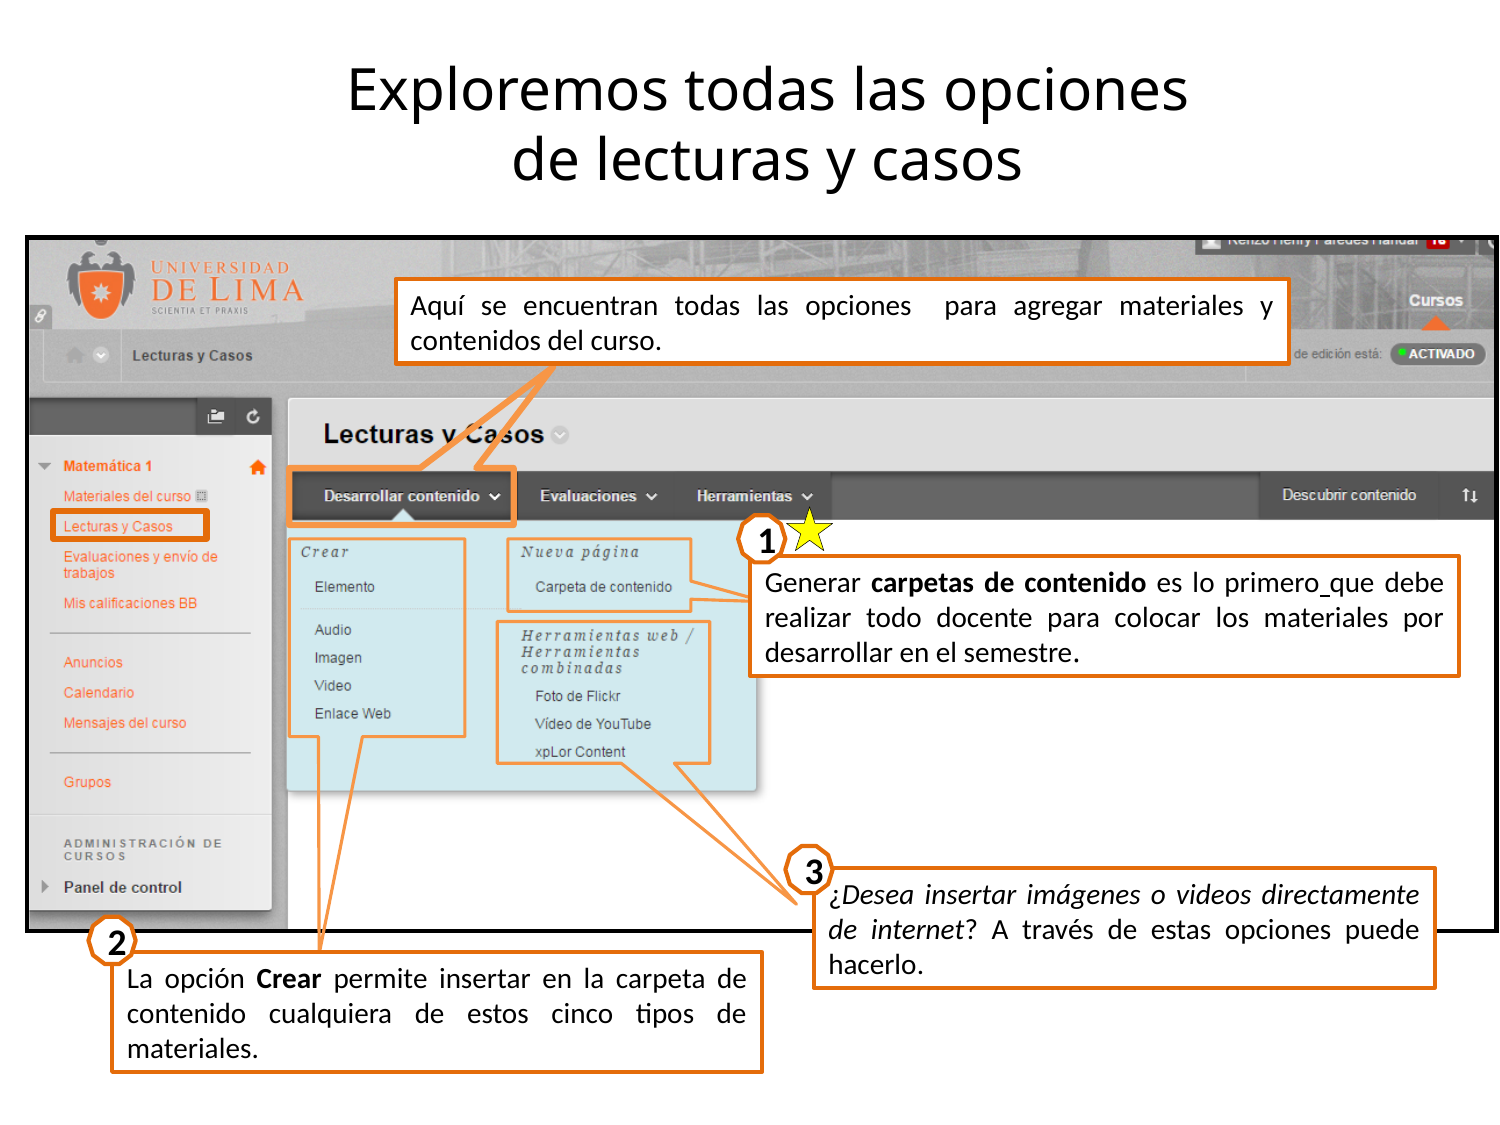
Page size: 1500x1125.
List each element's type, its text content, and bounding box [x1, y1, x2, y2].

text_box La opción Crear permite insertar en la carpeta de contenido cualquiera de estos cinco tipos de materiales. [110, 950, 764, 1074]
text_box 2 [86, 937, 138, 967]
text_box Exploremos todas las opciones de lecturas y casos [323, 43, 1213, 202]
text_box [316, 937, 325, 950]
text_box ¿Desea insertar imágenes o videos directamente de internet? A través de estas opciones puede hacerlo. [812, 937, 1437, 990]
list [29, 239, 1495, 929]
